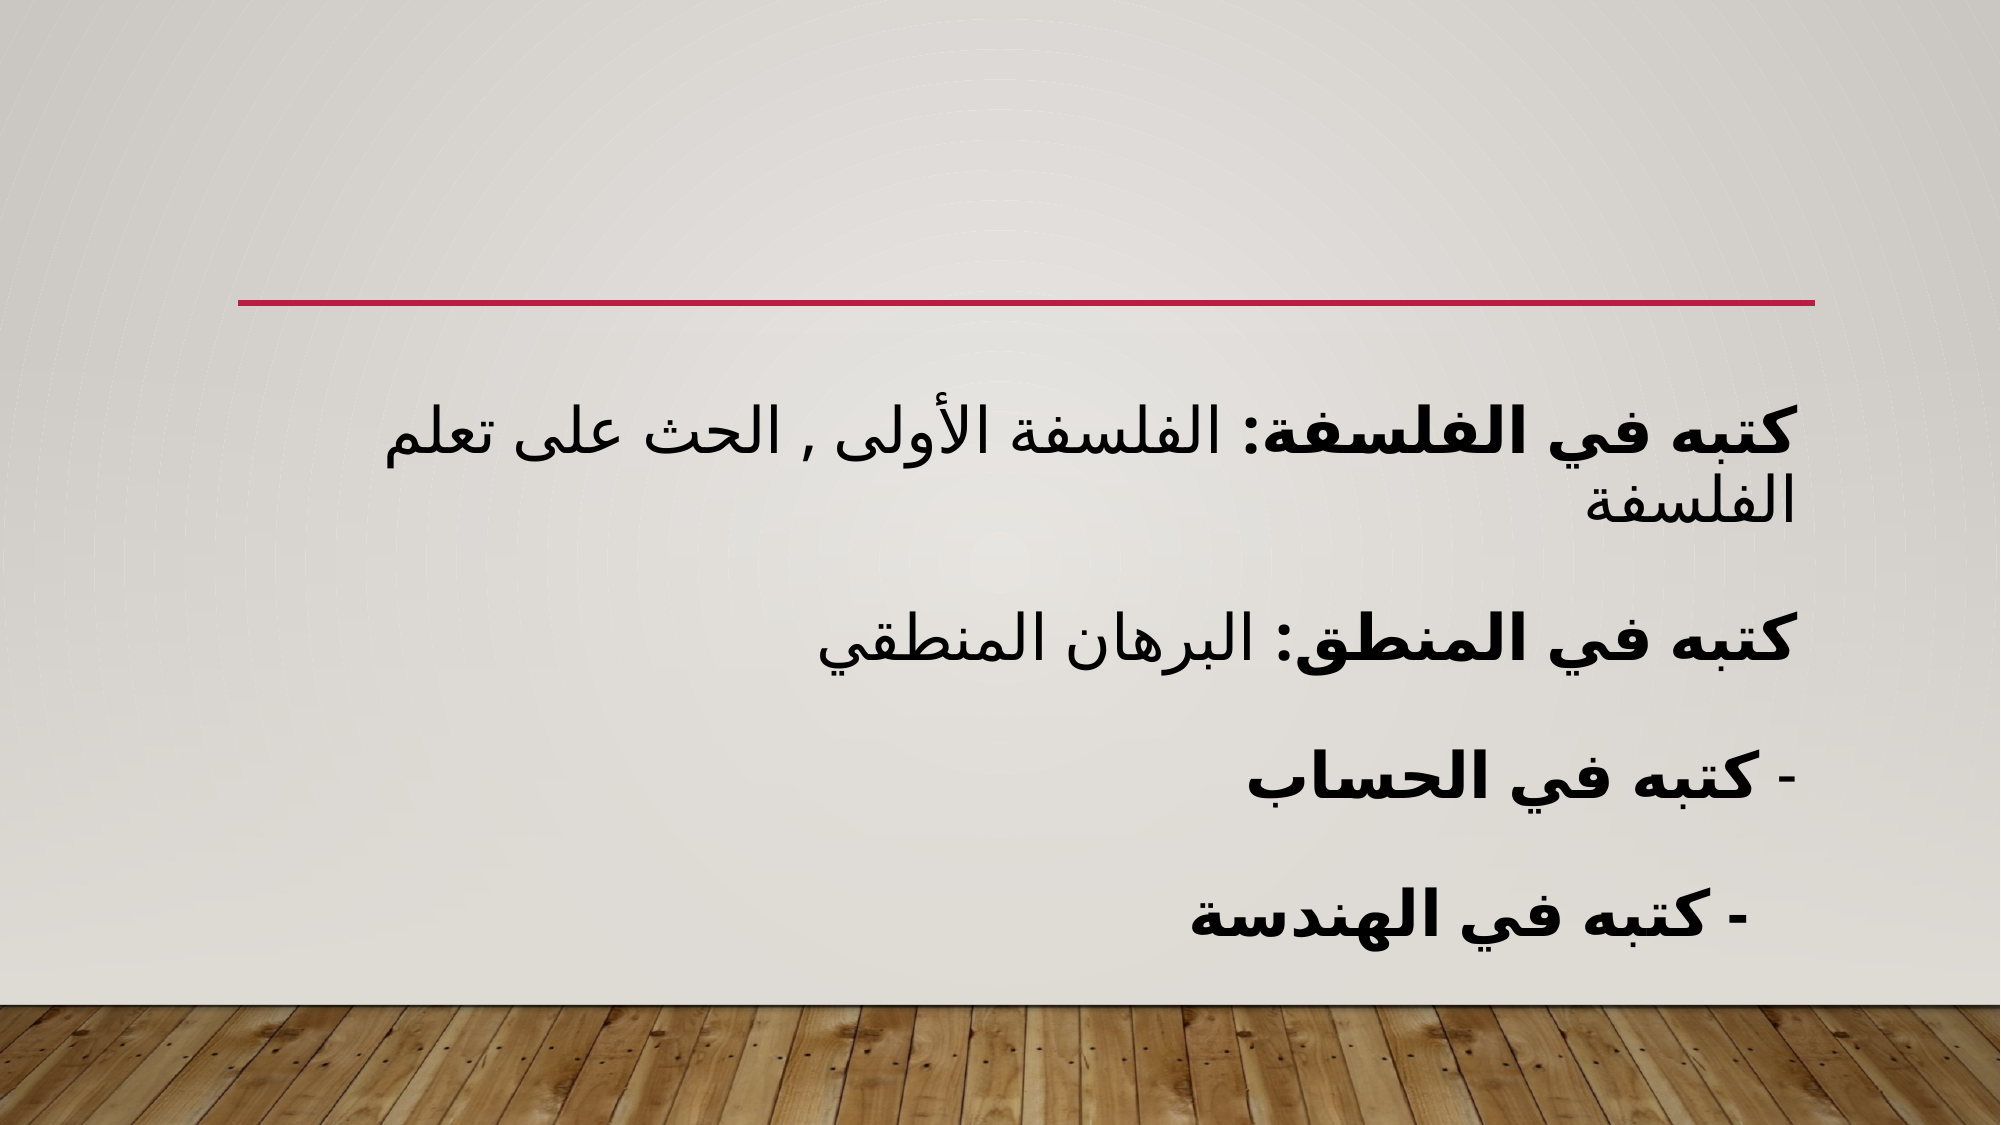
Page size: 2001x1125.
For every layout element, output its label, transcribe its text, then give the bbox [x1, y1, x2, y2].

picture [0, 1005, 2000, 1125]
title كتبه في الفلسفة: الفلسفة الأولى , الحث على تعلم الفلسفة كتبه في المنطق: البرهان المنطقي - كتبه في الحساب كتبه في الهندسة- [238, 390, 1814, 962]
